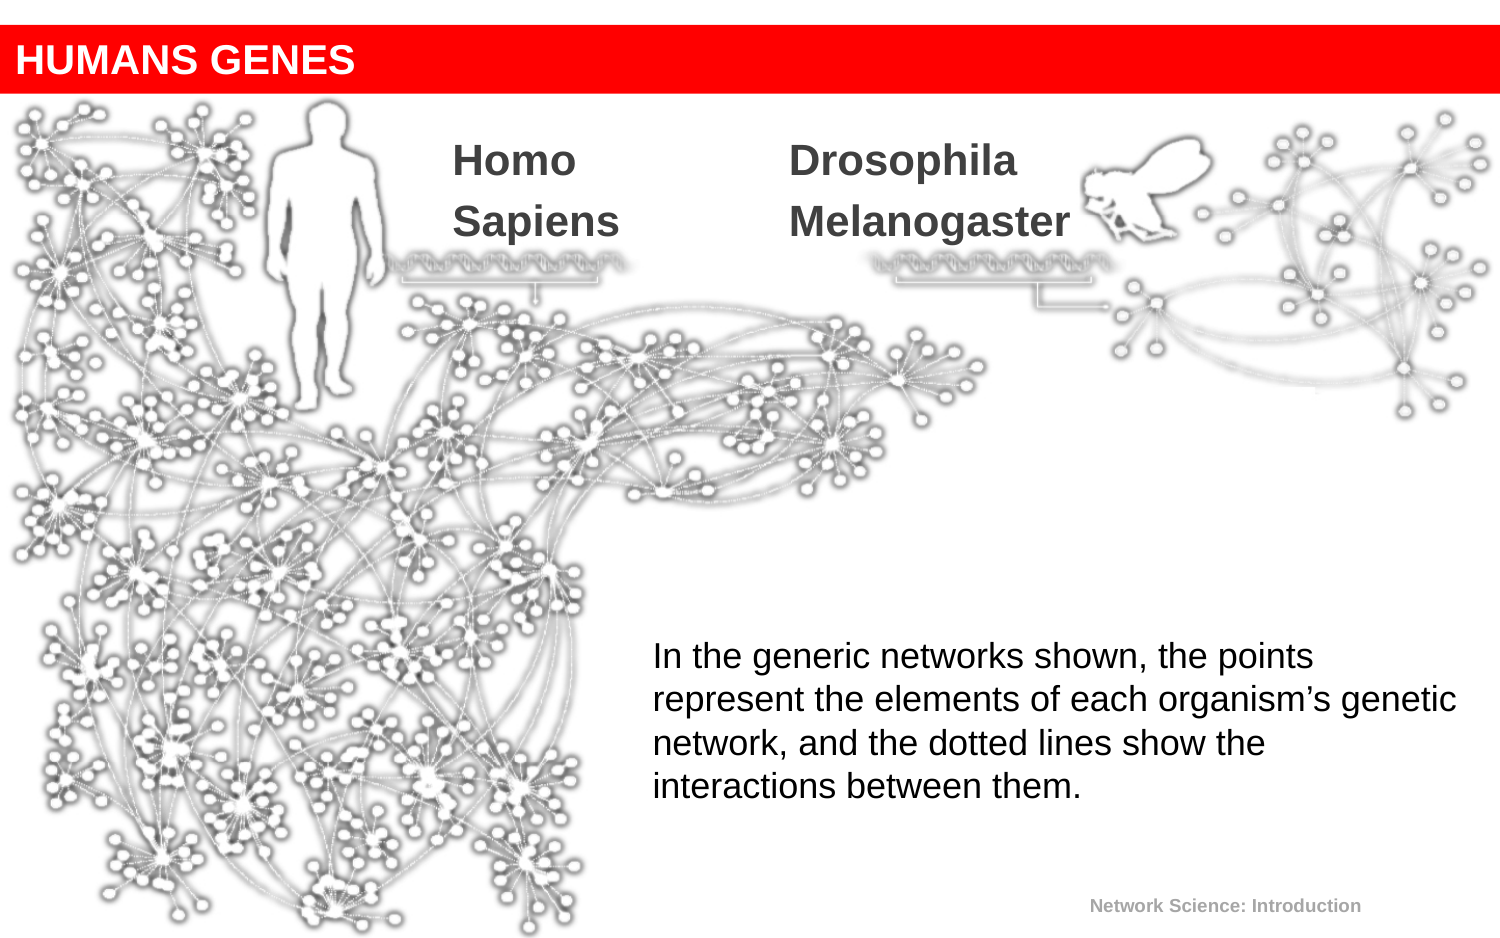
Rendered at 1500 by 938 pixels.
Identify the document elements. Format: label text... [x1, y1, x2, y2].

picture [0, 93, 1500, 938]
text_box HUMANS GENES [0, 24, 1500, 93]
